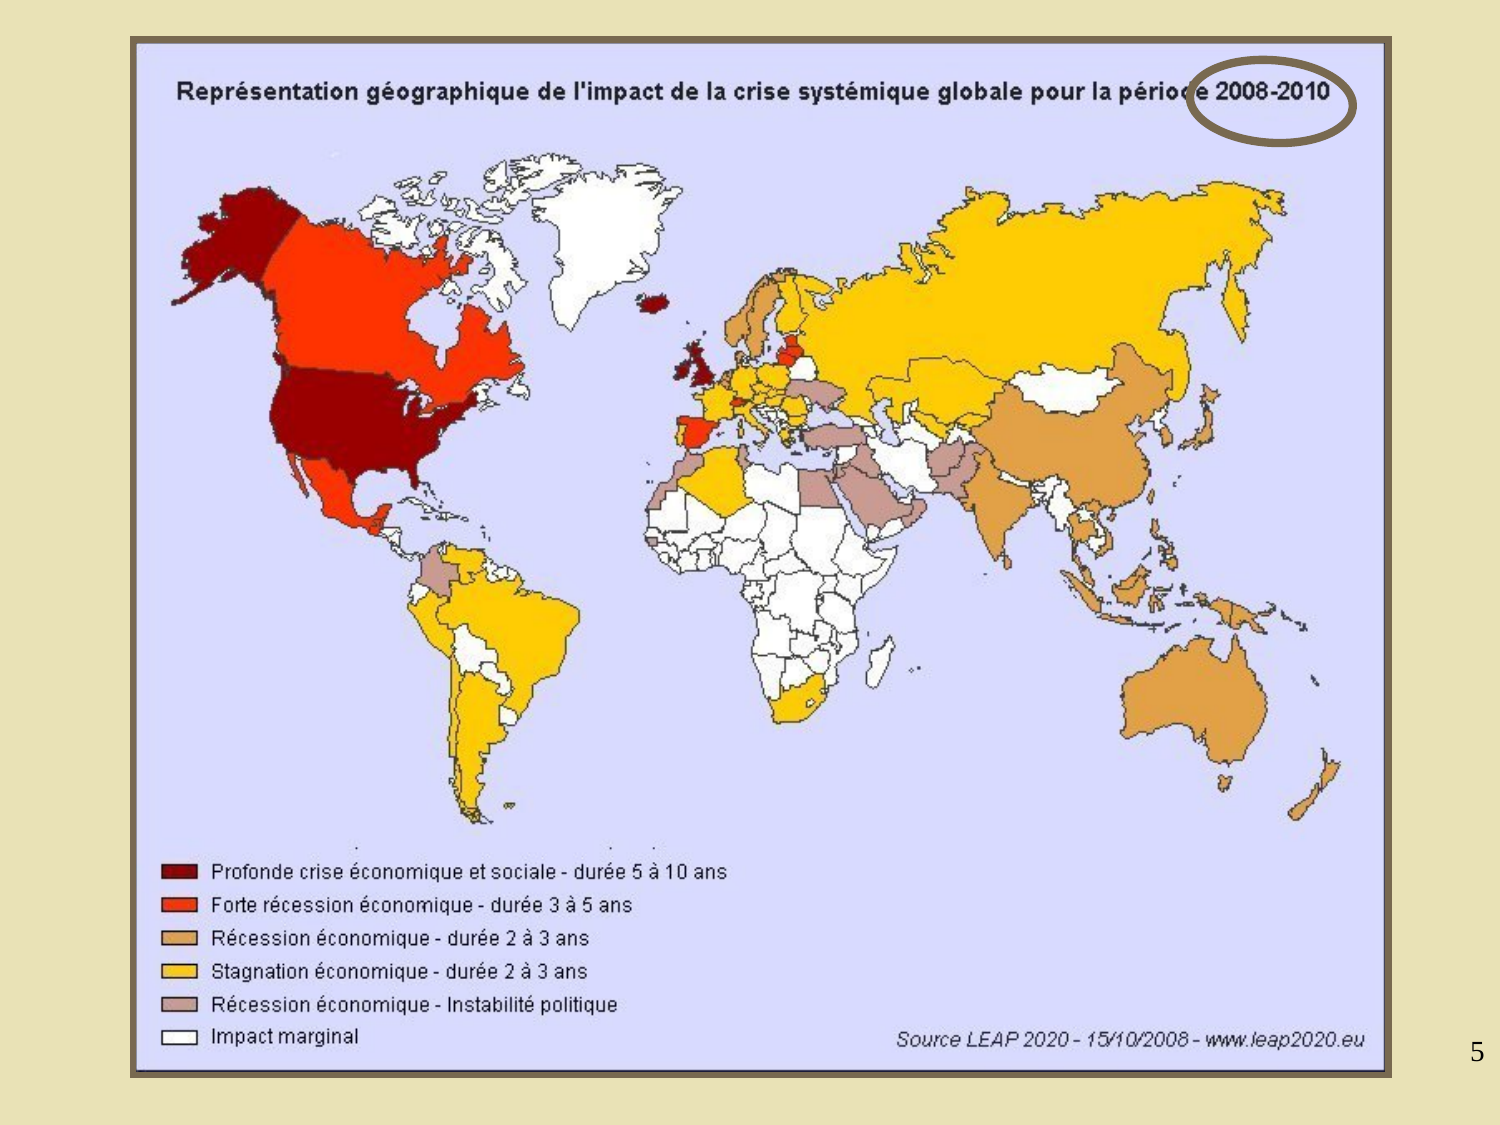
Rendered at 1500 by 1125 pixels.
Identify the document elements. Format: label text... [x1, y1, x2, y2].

text_box [25, 0, 1174, 494]
slide_number 5 [1186, 1024, 1500, 1101]
picture [135, 42, 1386, 1072]
